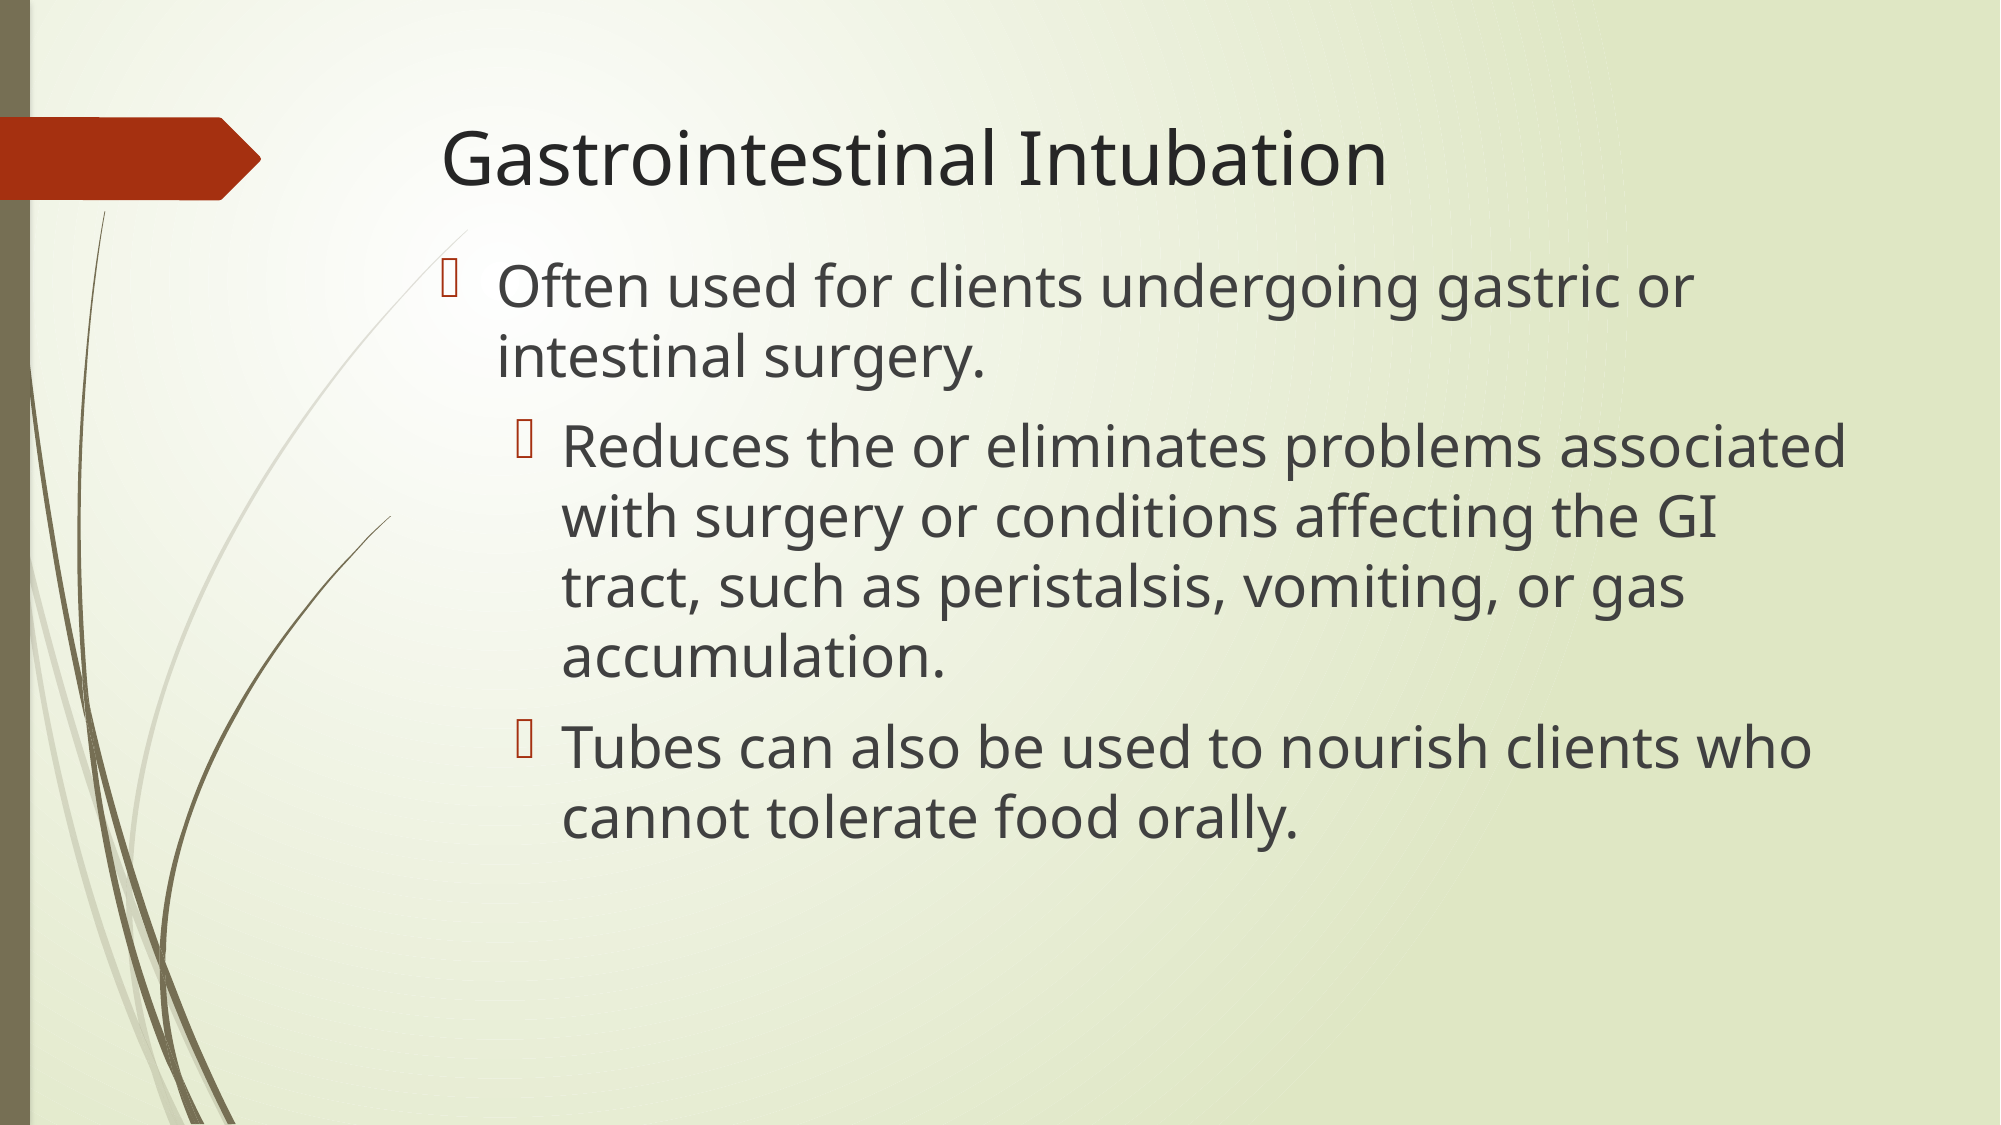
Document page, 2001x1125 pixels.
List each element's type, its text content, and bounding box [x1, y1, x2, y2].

title Gastrointestinal Intubation [425, 102, 1888, 241]
list Often used for clients undergoing gastric or intestinal surgery. Reduces the or eliminates problems associated with surgery or conditions affecting the GI tract, such as peristalsis, vomiting, or gas accumulation. Tubes can also be used to nourish clients who cannot tolerate food orally. [424, 241, 1888, 970]
